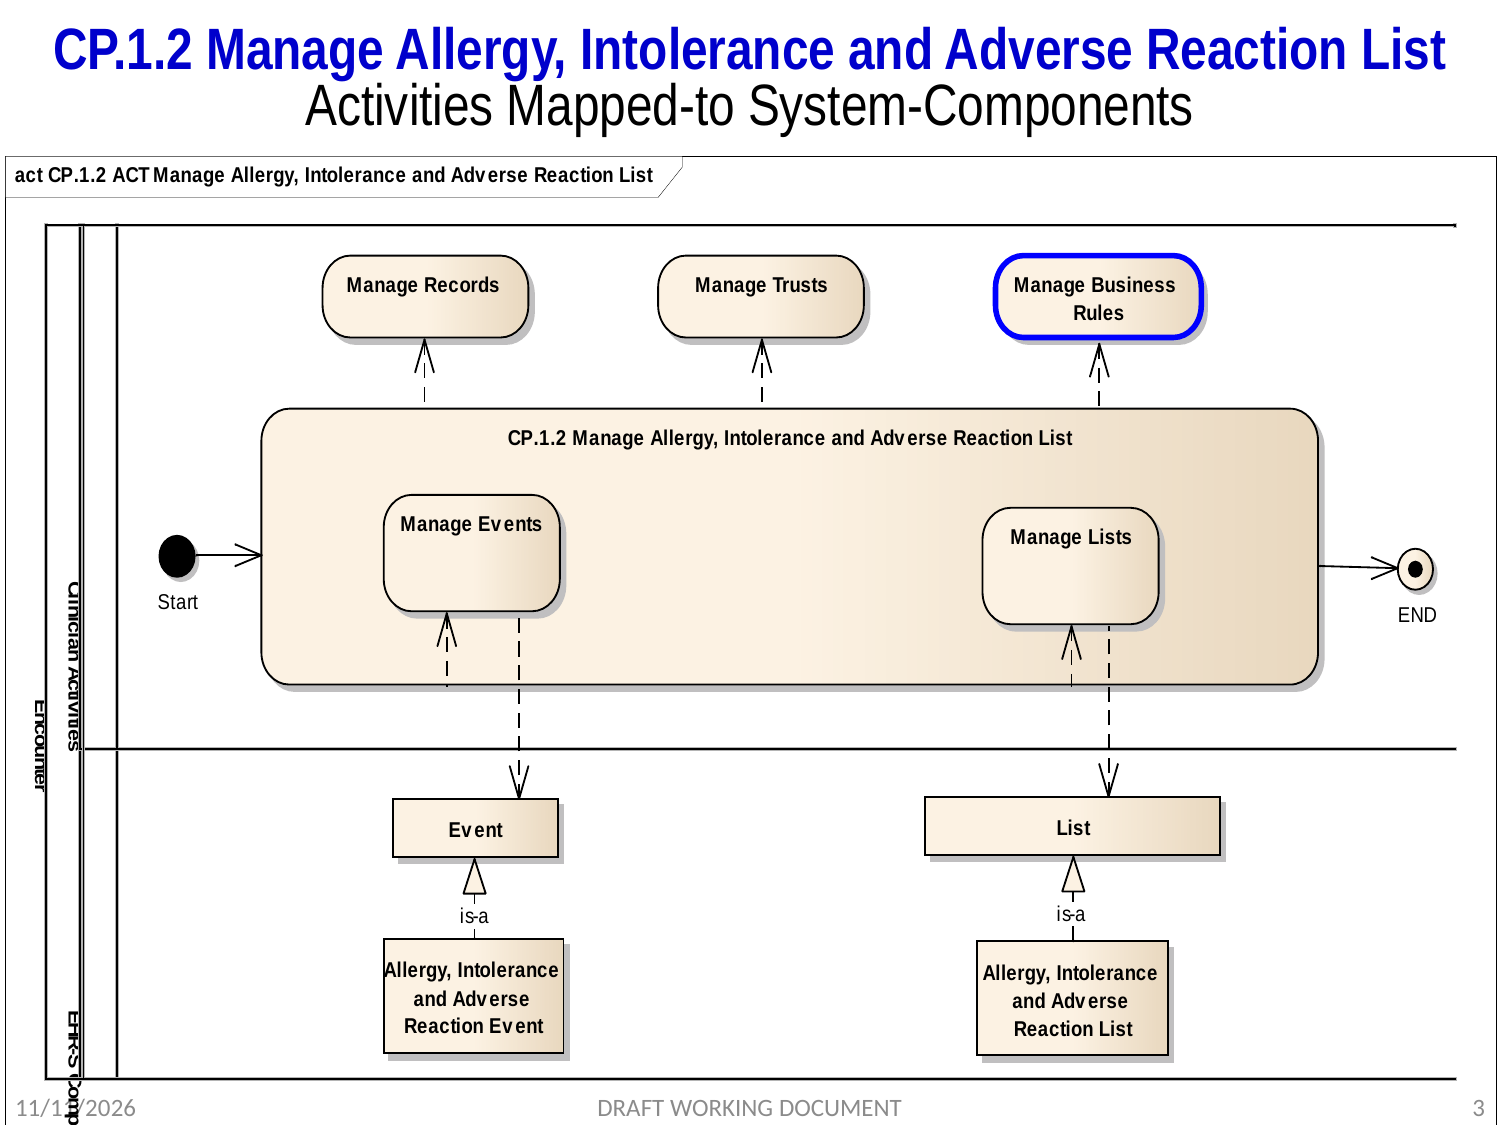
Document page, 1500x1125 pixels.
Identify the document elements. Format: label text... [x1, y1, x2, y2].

title CP.1.2 Manage Allergy, Intolerance and Adverse Reaction List Activities Mapped-to System-Components [0, 12, 1500, 149]
picture [0, 149, 1500, 1125]
